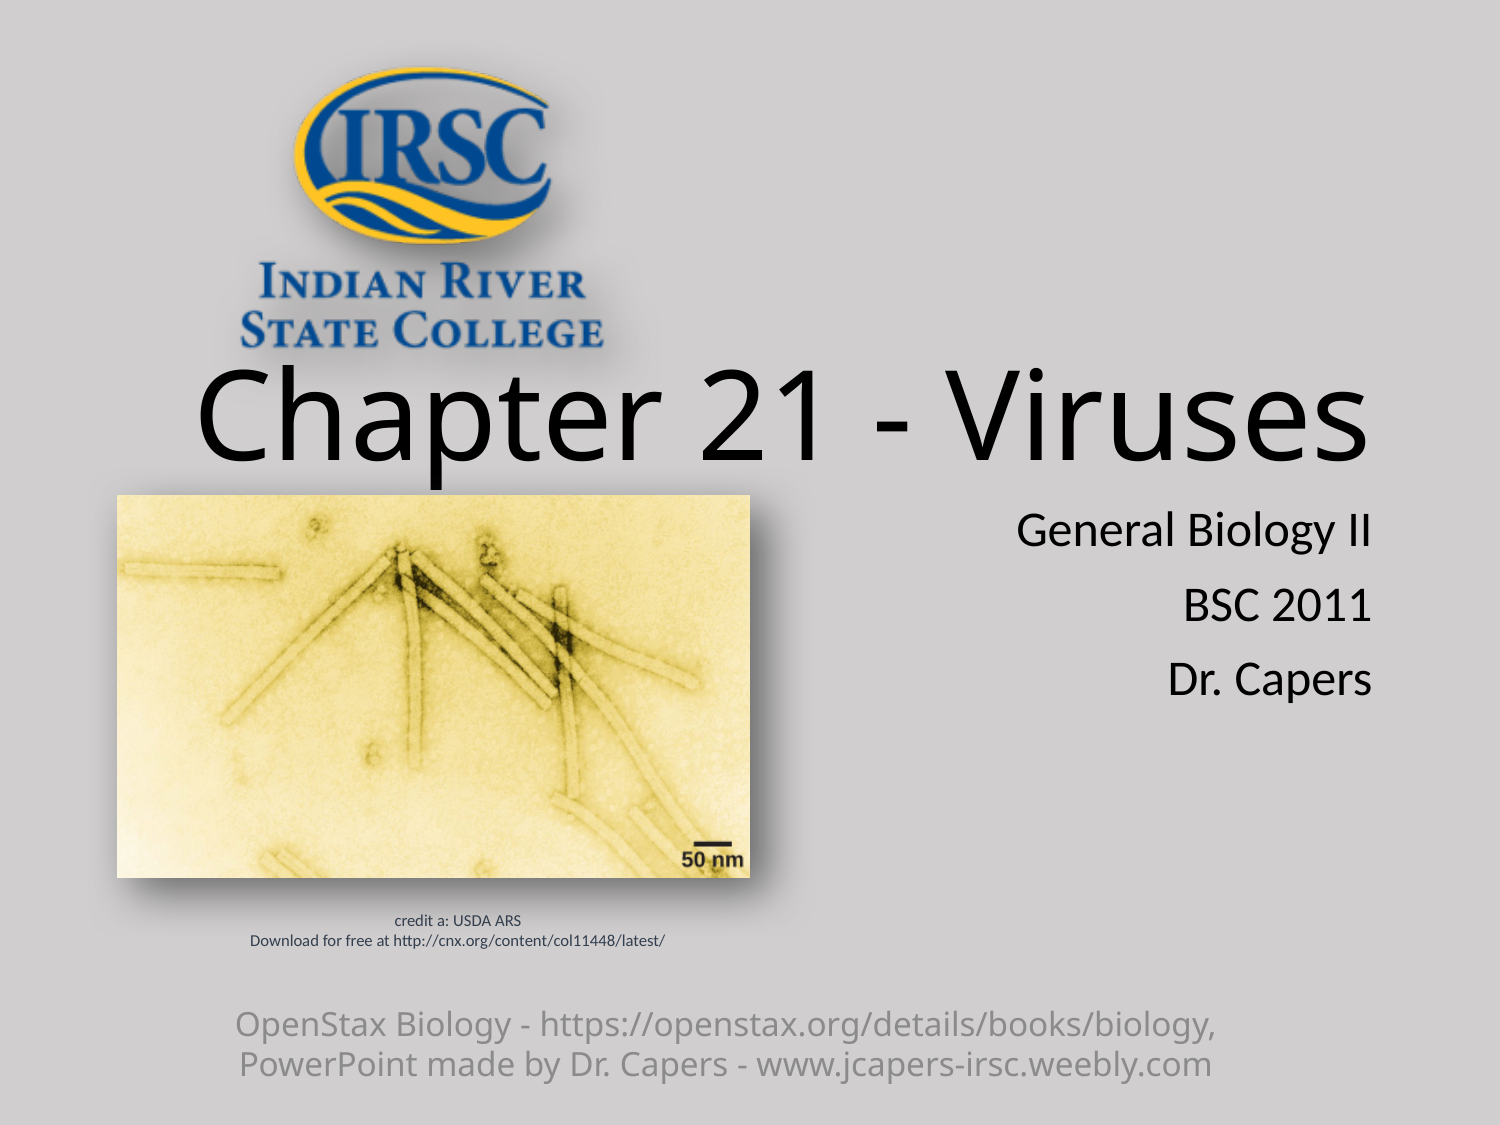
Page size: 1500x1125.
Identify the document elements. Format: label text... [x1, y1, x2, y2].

picture [117, 494, 750, 878]
title Chapter 21 - Viruses [112, 184, 1388, 496]
text_box credit a: USDA ARS Download for free at http://cnx.org/content/col11448/latest/ [81, 902, 835, 978]
text_box OpenStax Biology - https://openstax.org/details/books/biology, PowerPoint made by Dr. Capers - www.jcapers-irsc.weebly.com [145, 1013, 1317, 1074]
picture [239, 61, 606, 355]
subtitle General Biology II BSC 2011 Dr. Capers [786, 495, 1388, 768]
